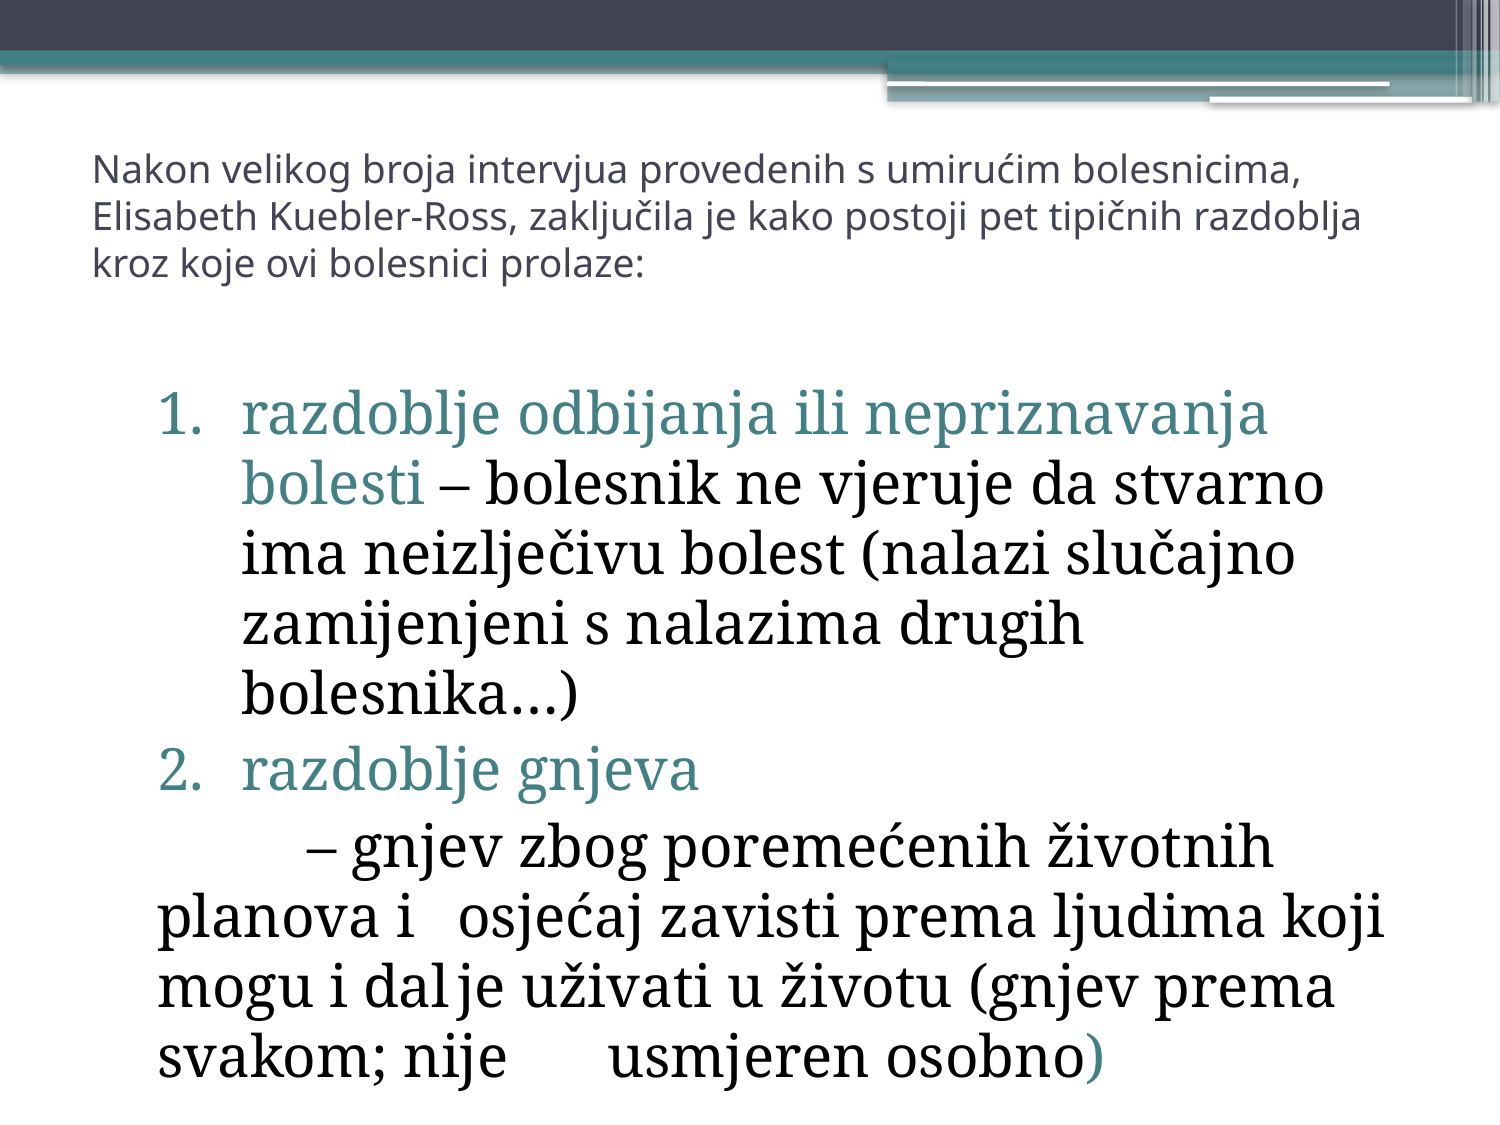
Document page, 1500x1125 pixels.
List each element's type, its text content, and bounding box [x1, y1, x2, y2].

list razdoblje odbijanja ili nepriznavanja bolesti – bolesnik ne vjeruje da stvarno ima neizlječivu bolest (nalazi slučajno zamijenjeni s nalazima drugih bolesnika…) razdoblje gnjeva – gnjev zbog poremećenih životnih planova i osjećaj zavisti prema ljudima koji mogu i dal je uživati u životu (gnjev prema svakom; nije usmjeren osobno) [75, 368, 1425, 1079]
title Nakon velikog broja intervjua provedenih s umirućim bolesnicima, Elisabeth Kuebler-Ross, zaključila je kako postoji pet tipičnih razdoblja kroz koje ovi bolesnici prolaze: [76, 137, 1427, 363]
